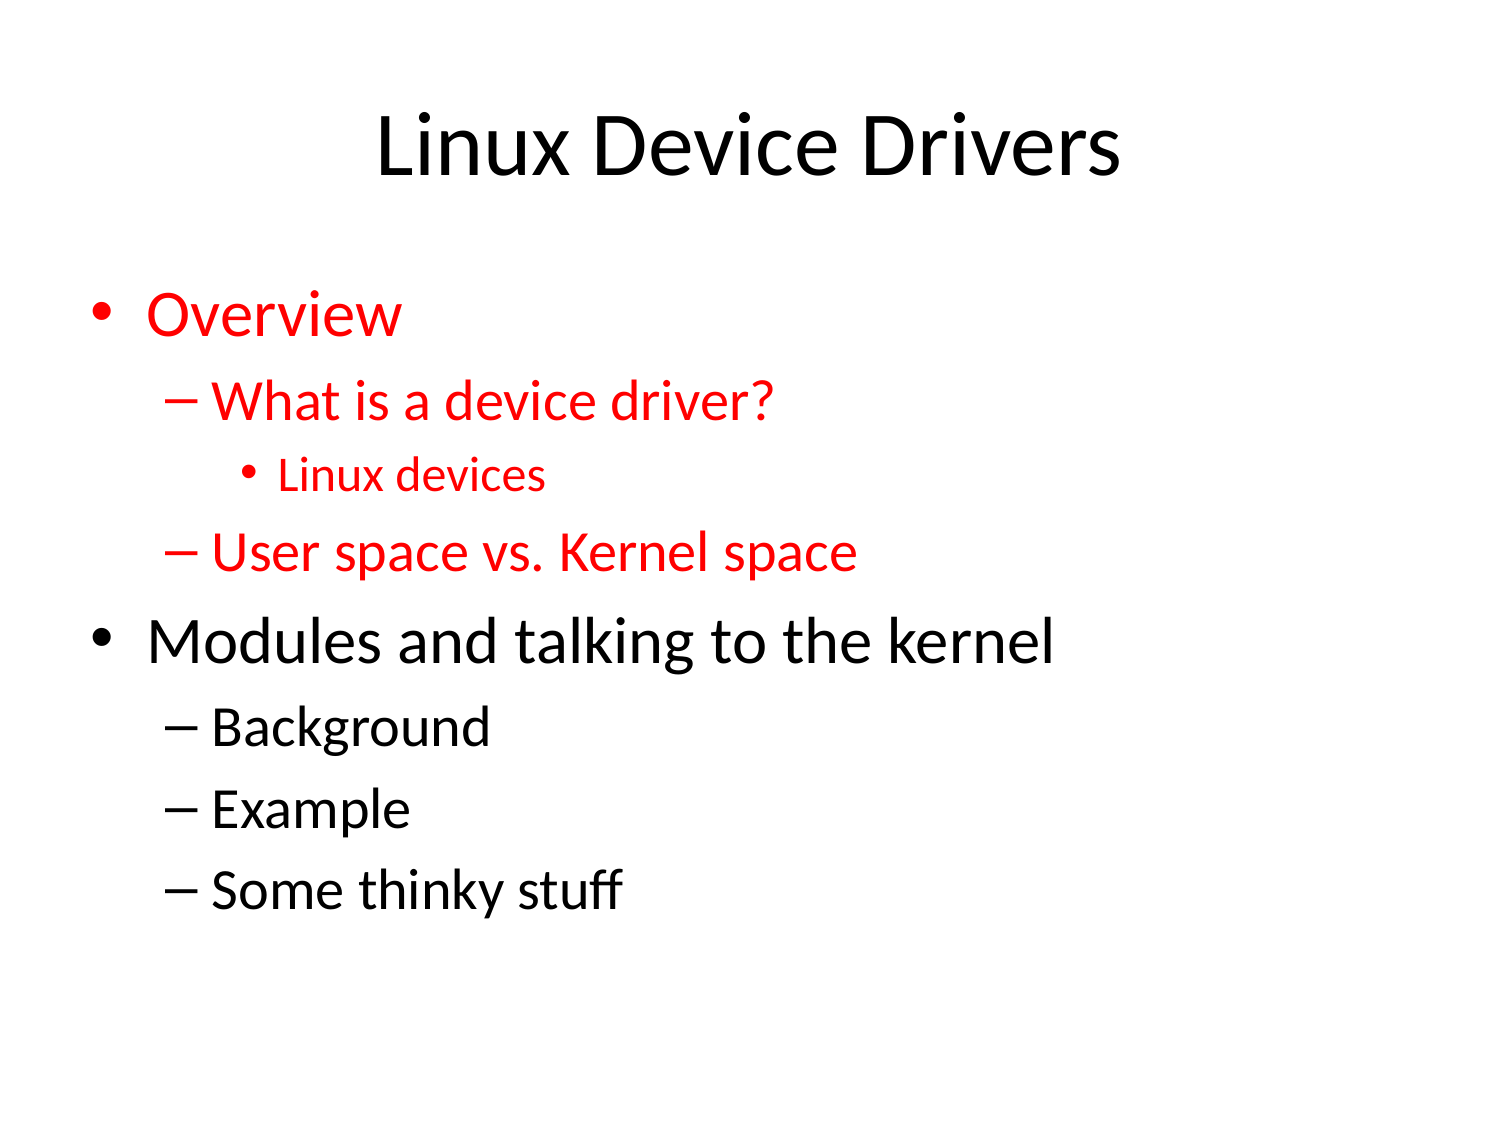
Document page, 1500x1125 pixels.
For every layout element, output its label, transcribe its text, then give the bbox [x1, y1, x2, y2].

title Linux Device Drivers [75, 45, 1425, 233]
list Overview What is a device driver? Linux devices User space vs. Kernel space Modules and talking to the kernel Background Example Some thinky stuff [75, 262, 1425, 1005]
